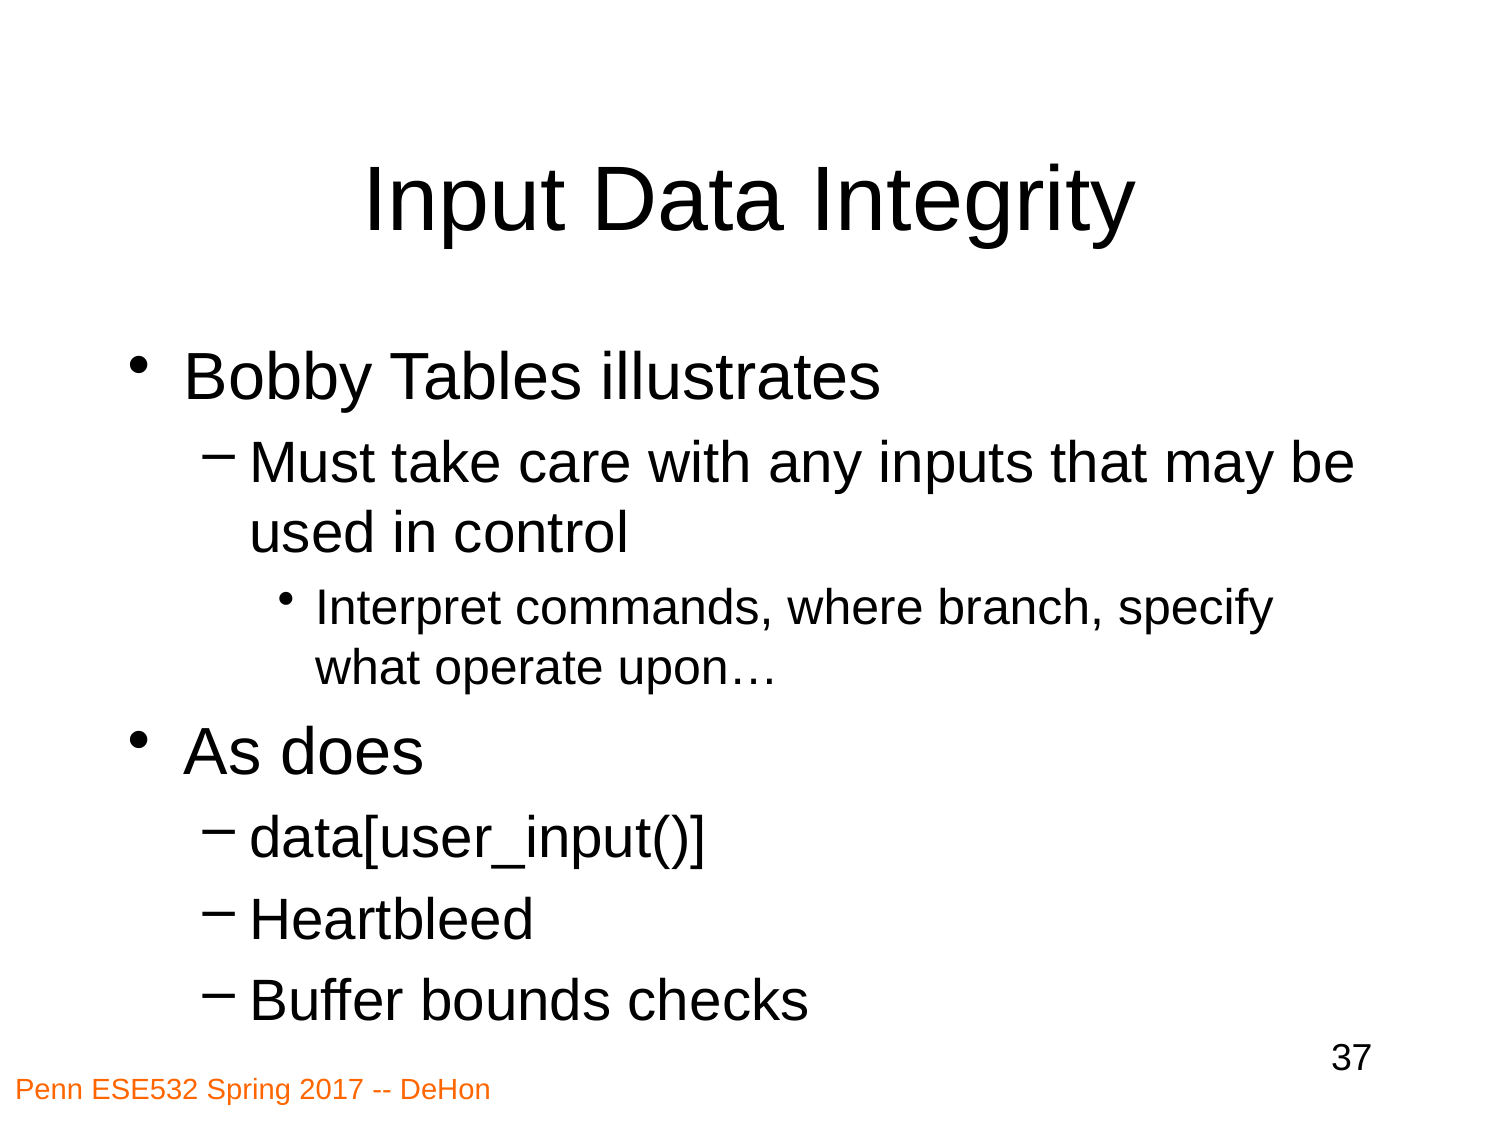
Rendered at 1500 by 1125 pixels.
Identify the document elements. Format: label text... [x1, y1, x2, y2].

slide_number Penn ESE532 Spring 2017 -- DeHon [0, 1062, 613, 1125]
slide_number 37 [1074, 1024, 1388, 1101]
title Input Data Integrity [112, 99, 1388, 288]
list Bobby Tables illustrates Must take care with any inputs that may be used in control Interpret commands, where branch, specify what operate upon… As does data[user_input()] Heartbleed Buffer bounds checks [112, 324, 1388, 1001]
